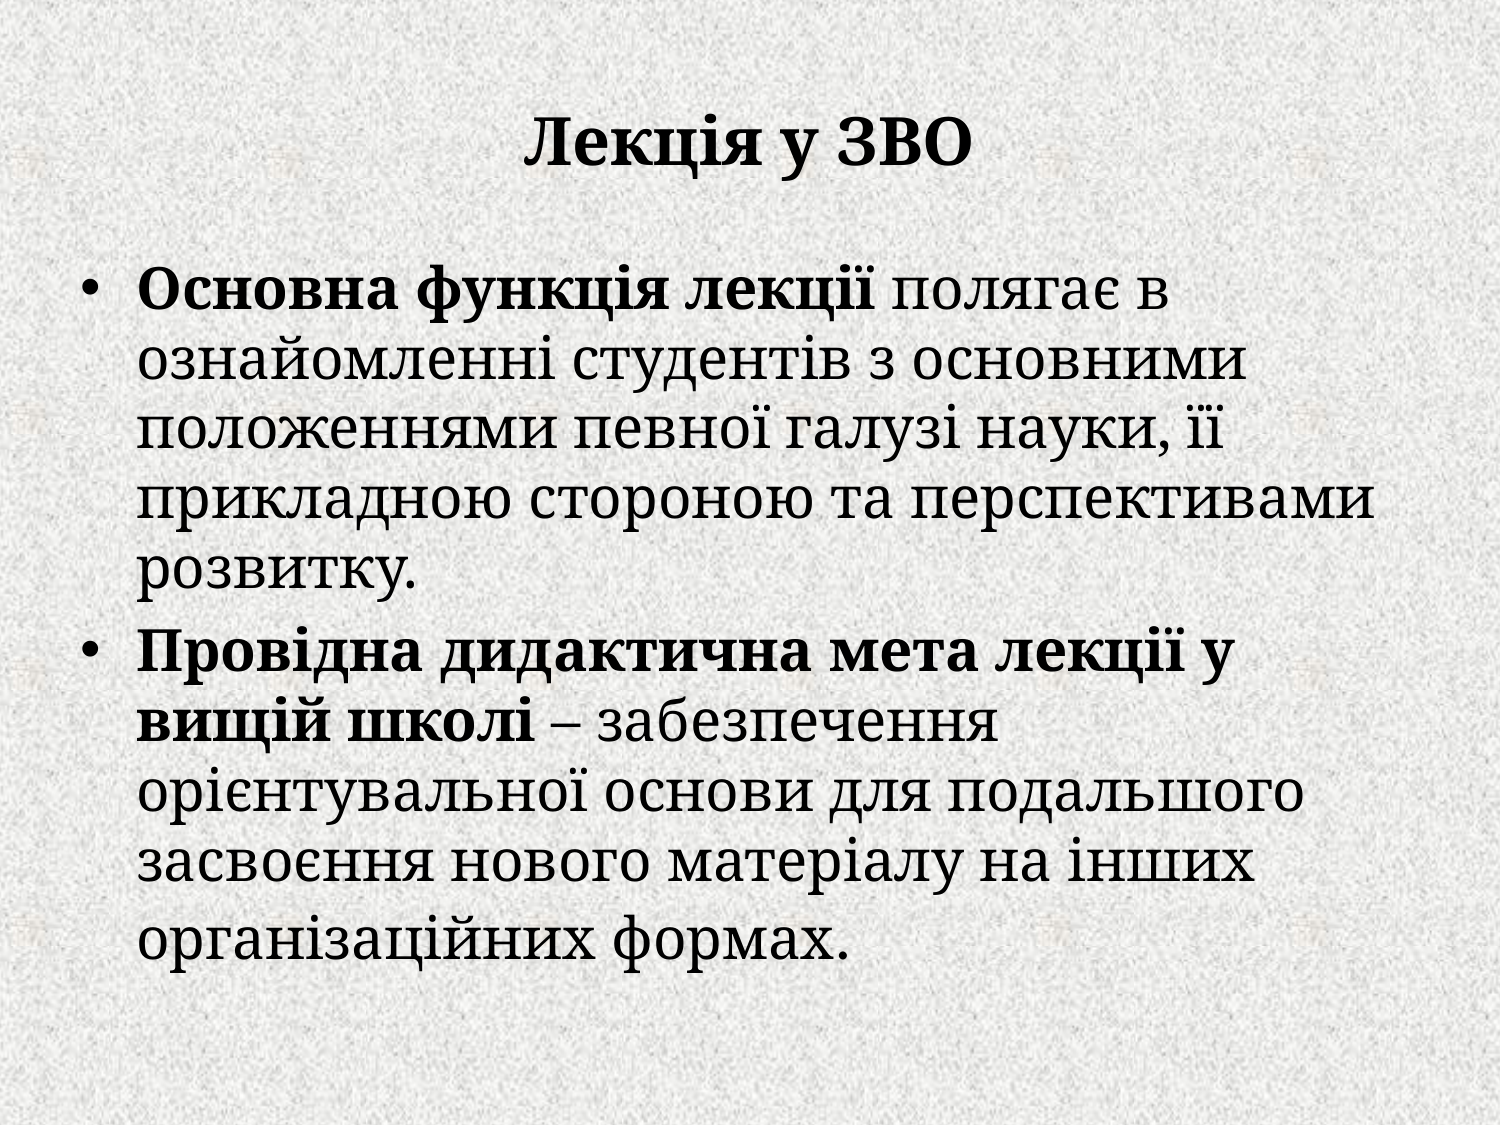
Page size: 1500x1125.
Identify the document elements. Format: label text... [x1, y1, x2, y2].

title Лекція у ЗВО [75, 45, 1425, 233]
picture [0, 0, 1500, 1125]
list Основна функція лекції полягає в ознайомленні студентів з основними положеннями певної галузі науки, її прикладною стороною та перспективами розвитку. Провідна дидактична мета лекції у вищій школі – забезпечення орієнтувальної основи для подальшого засвоєння нового матеріалу на інших організаційних формах. [64, 243, 1415, 986]
